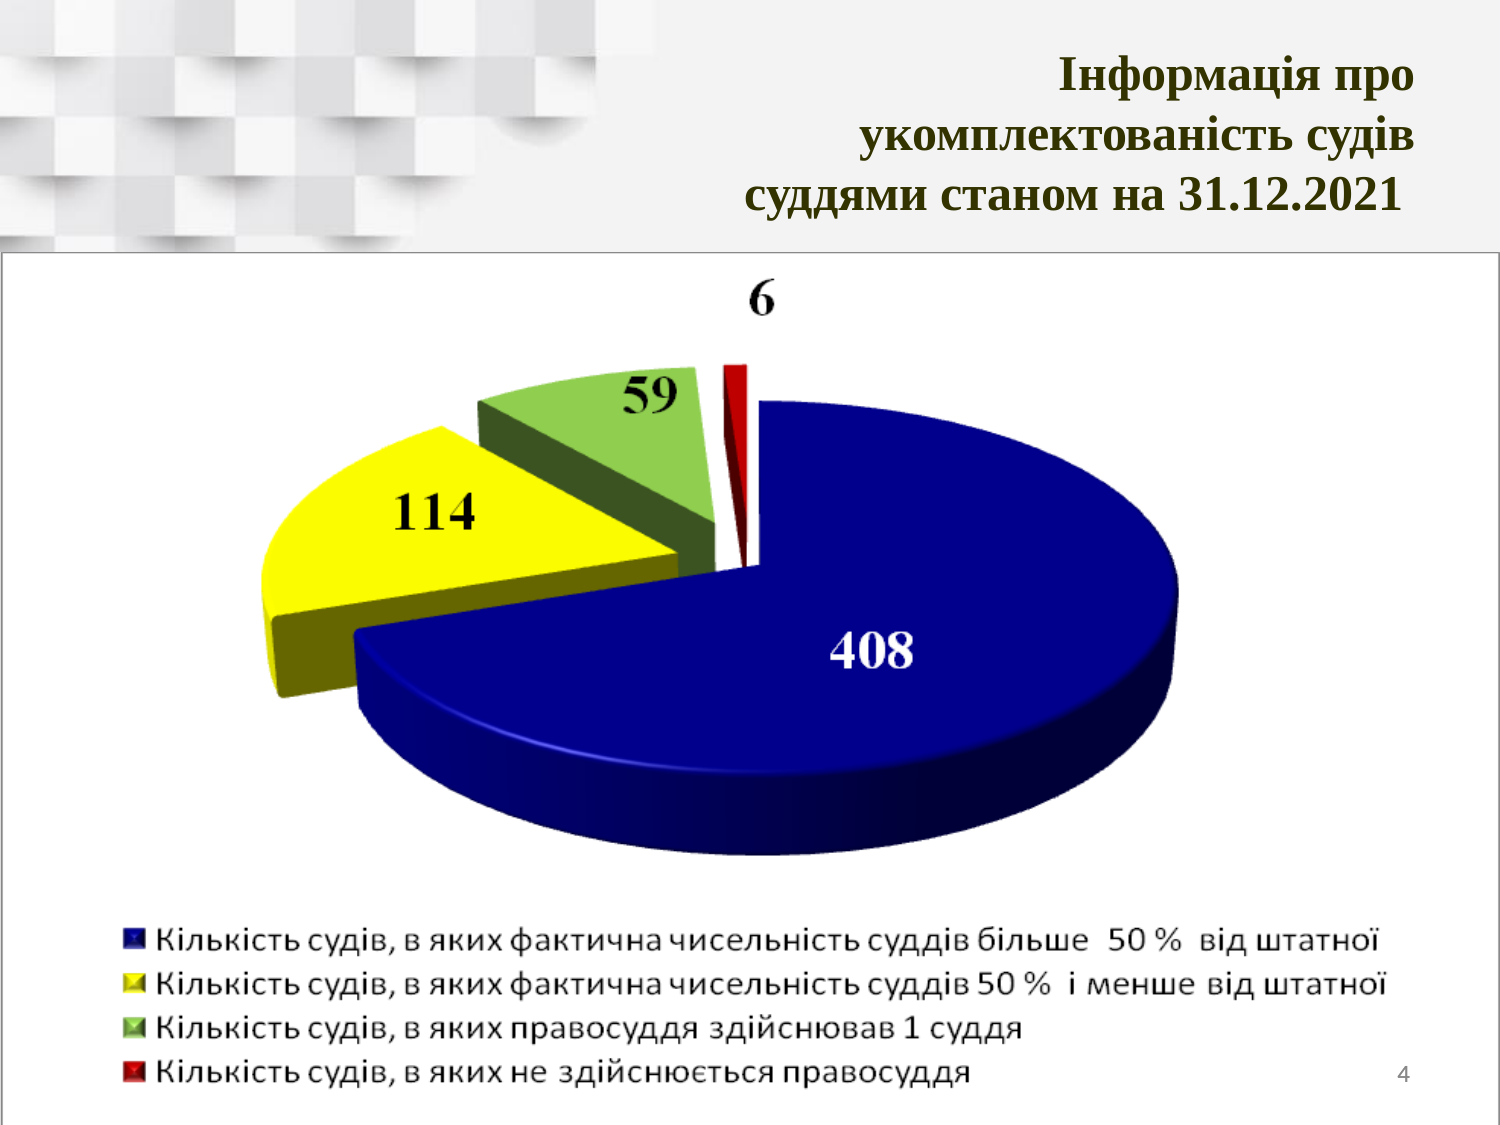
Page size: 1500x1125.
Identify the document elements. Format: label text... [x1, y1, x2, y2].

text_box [0, 251, 1500, 1125]
picture [0, 0, 1500, 251]
text_box Інформація про укомплектованість судів суддями станом на 31.12.2021 [702, 33, 1431, 229]
